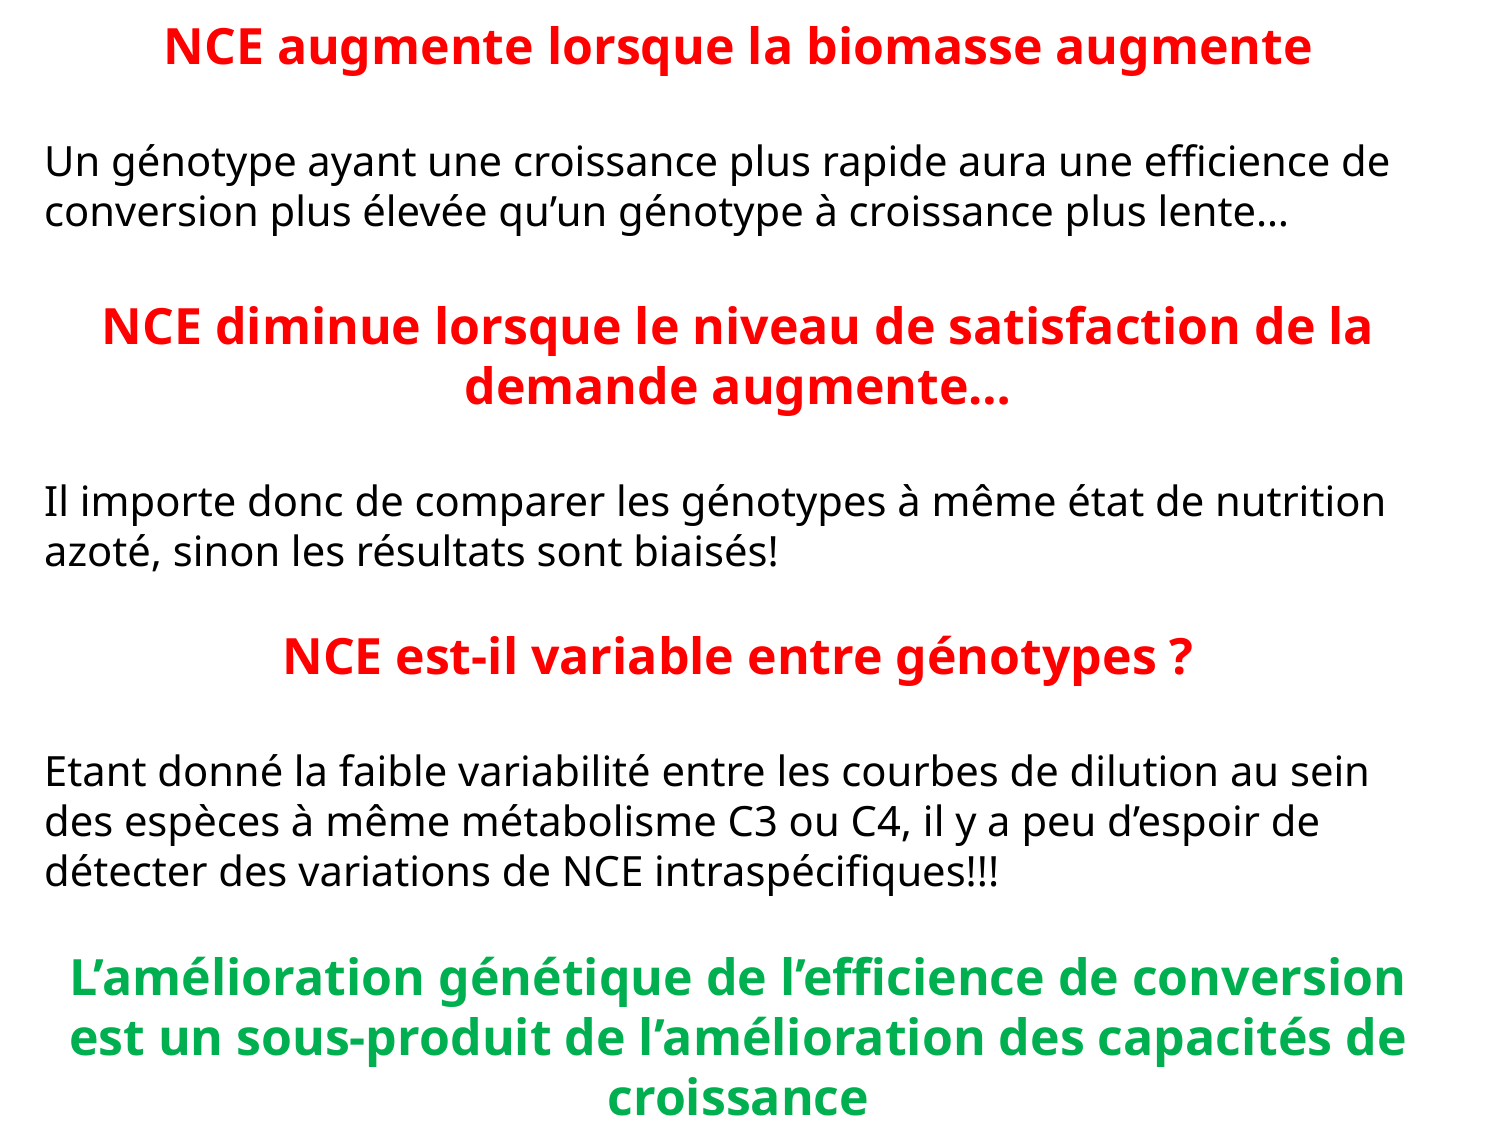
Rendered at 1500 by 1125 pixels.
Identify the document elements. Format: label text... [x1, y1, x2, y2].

text_box NCE augmente lorsque la biomasse augmente Un génotype ayant une croissance plus rapide aura une efficience de conversion plus élevée qu’un génotype à croissance plus lente… NCE diminue lorsque le niveau de satisfaction de la demande augmente… Il importe donc de comparer les génotypes à même état de nutrition azoté, sinon les résultats sont biaisés! NCE est-il variable entre génotypes ? Etant donné la faible variabilité entre les courbes de dilution au sein des espèces à même métabolisme C3 ou C4, il y a peu d’espoir de détecter des variations de NCE intraspécifiques!!! L’amélioration génétique de l’efficience de conversion est un sous-produit de l’amélioration des capacités de croissance [29, 7, 1447, 1125]
